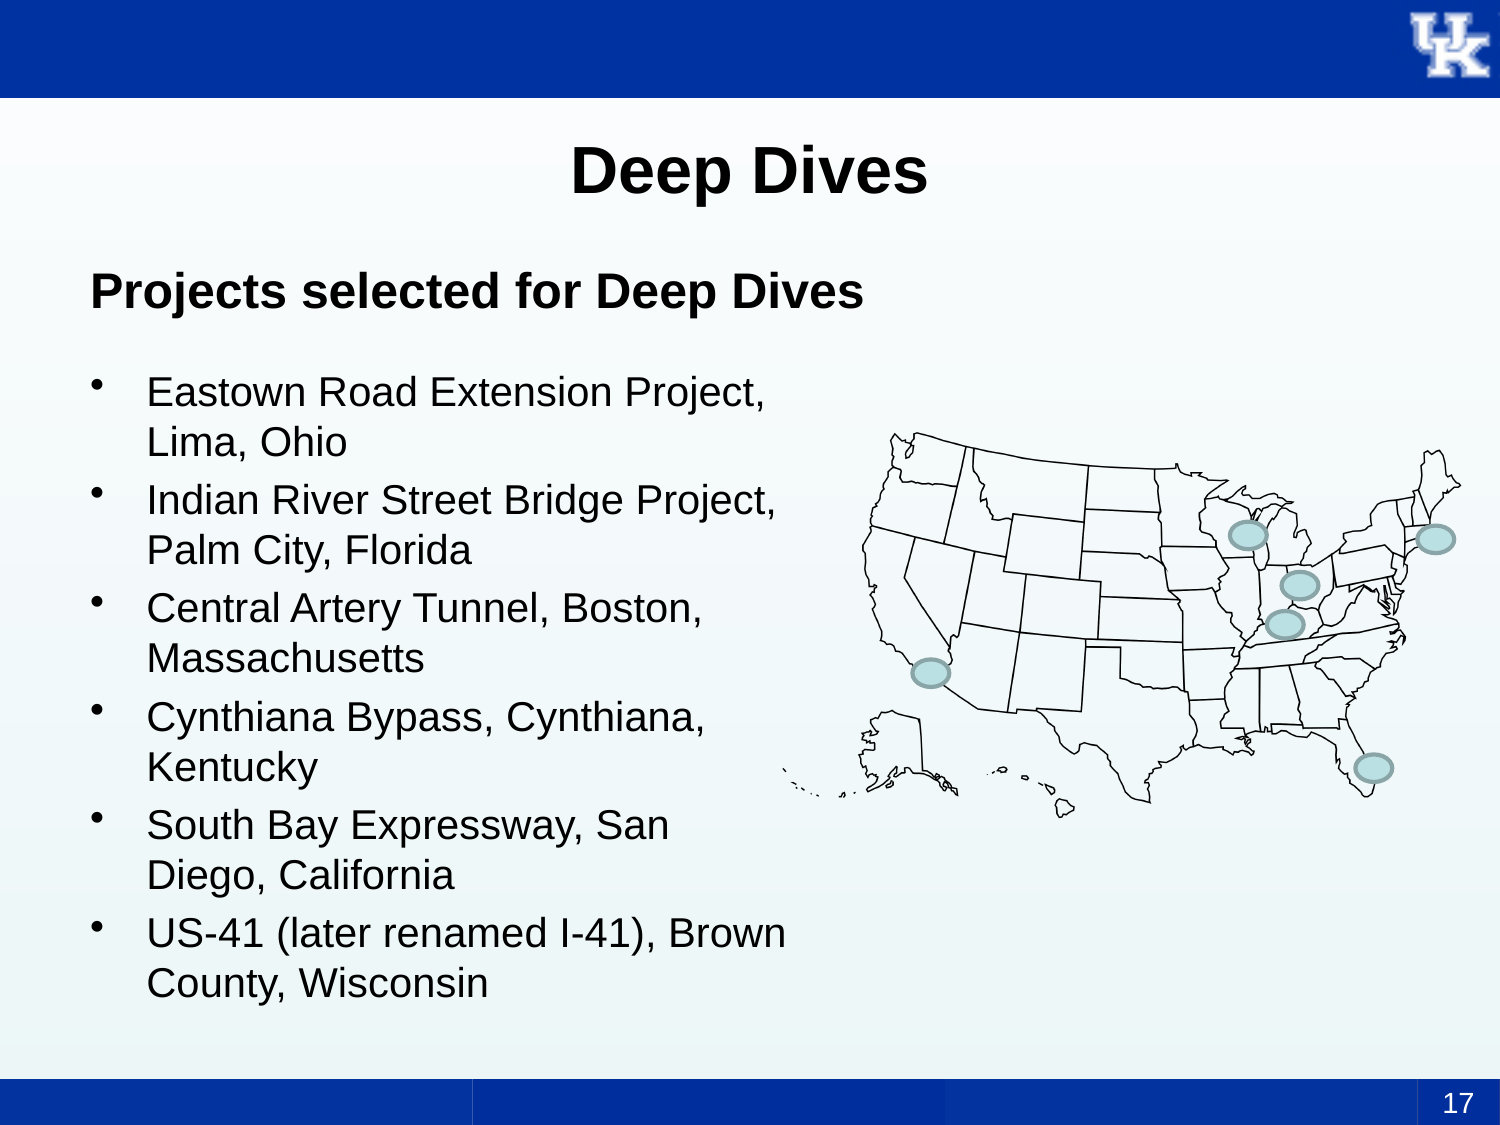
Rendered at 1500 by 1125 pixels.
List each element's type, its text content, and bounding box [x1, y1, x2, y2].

list Projects selected for Deep Dives [74, 231, 1098, 327]
picture [0, 0, 1500, 98]
title Deep Dives [74, 119, 1426, 209]
list Eastown Road Extension Project, Lima, Ohio Indian River Street Bridge Project, Palm City, Florida Central Artery Tunnel, Boston, Massachusetts Cynthiana Bypass, Cynthiana, Kentucky South Bay Expressway, San Diego, California US-41 (later renamed I-41), Brown County, Wisconsin [74, 356, 810, 1036]
slide_number 17 [1417, 1079, 1500, 1125]
picture [771, 421, 1471, 828]
